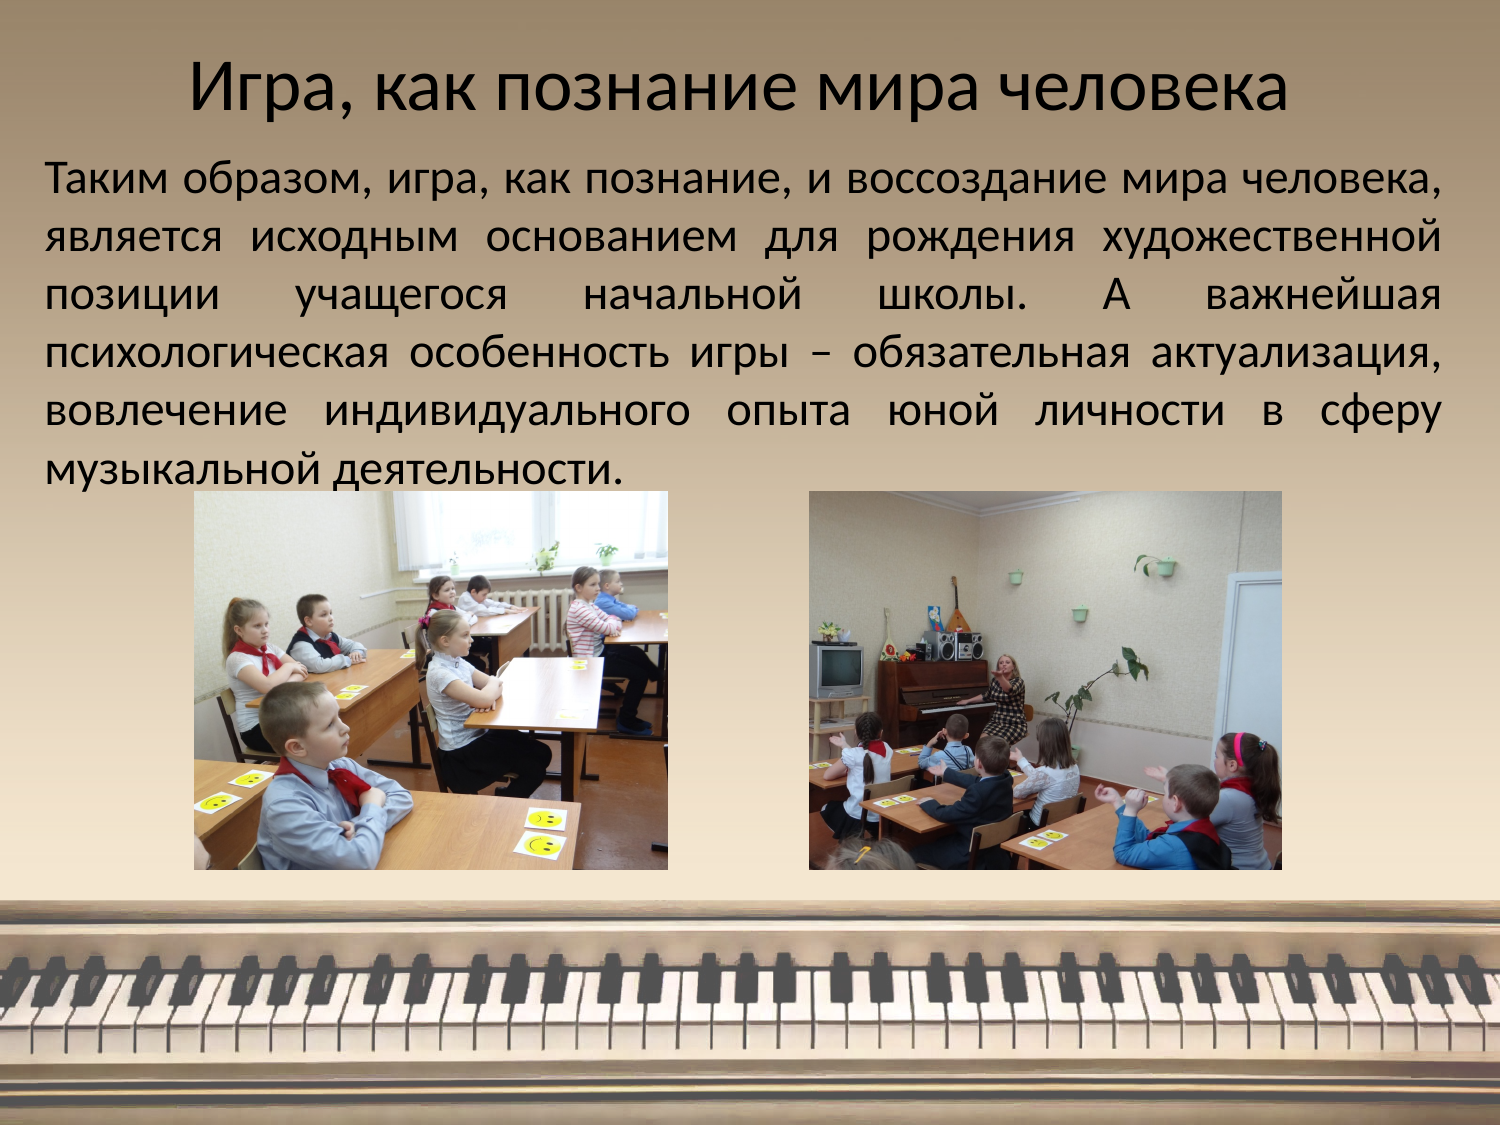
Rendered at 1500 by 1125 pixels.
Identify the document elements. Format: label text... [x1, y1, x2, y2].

picture [808, 491, 1282, 870]
list Таким образом, игра, как познание, и воссоздание мира человека, является исходным основанием для рождения художественной позиции учащегося начальной школы. А важнейшая психологическая особенность игры – обязательная актуализация, вовлечение индивидуального опыта юной личности в сферу музыкальной деятельности. [29, 137, 1459, 504]
picture [194, 491, 668, 870]
title Игра, как познание мира человека [64, 0, 1415, 137]
